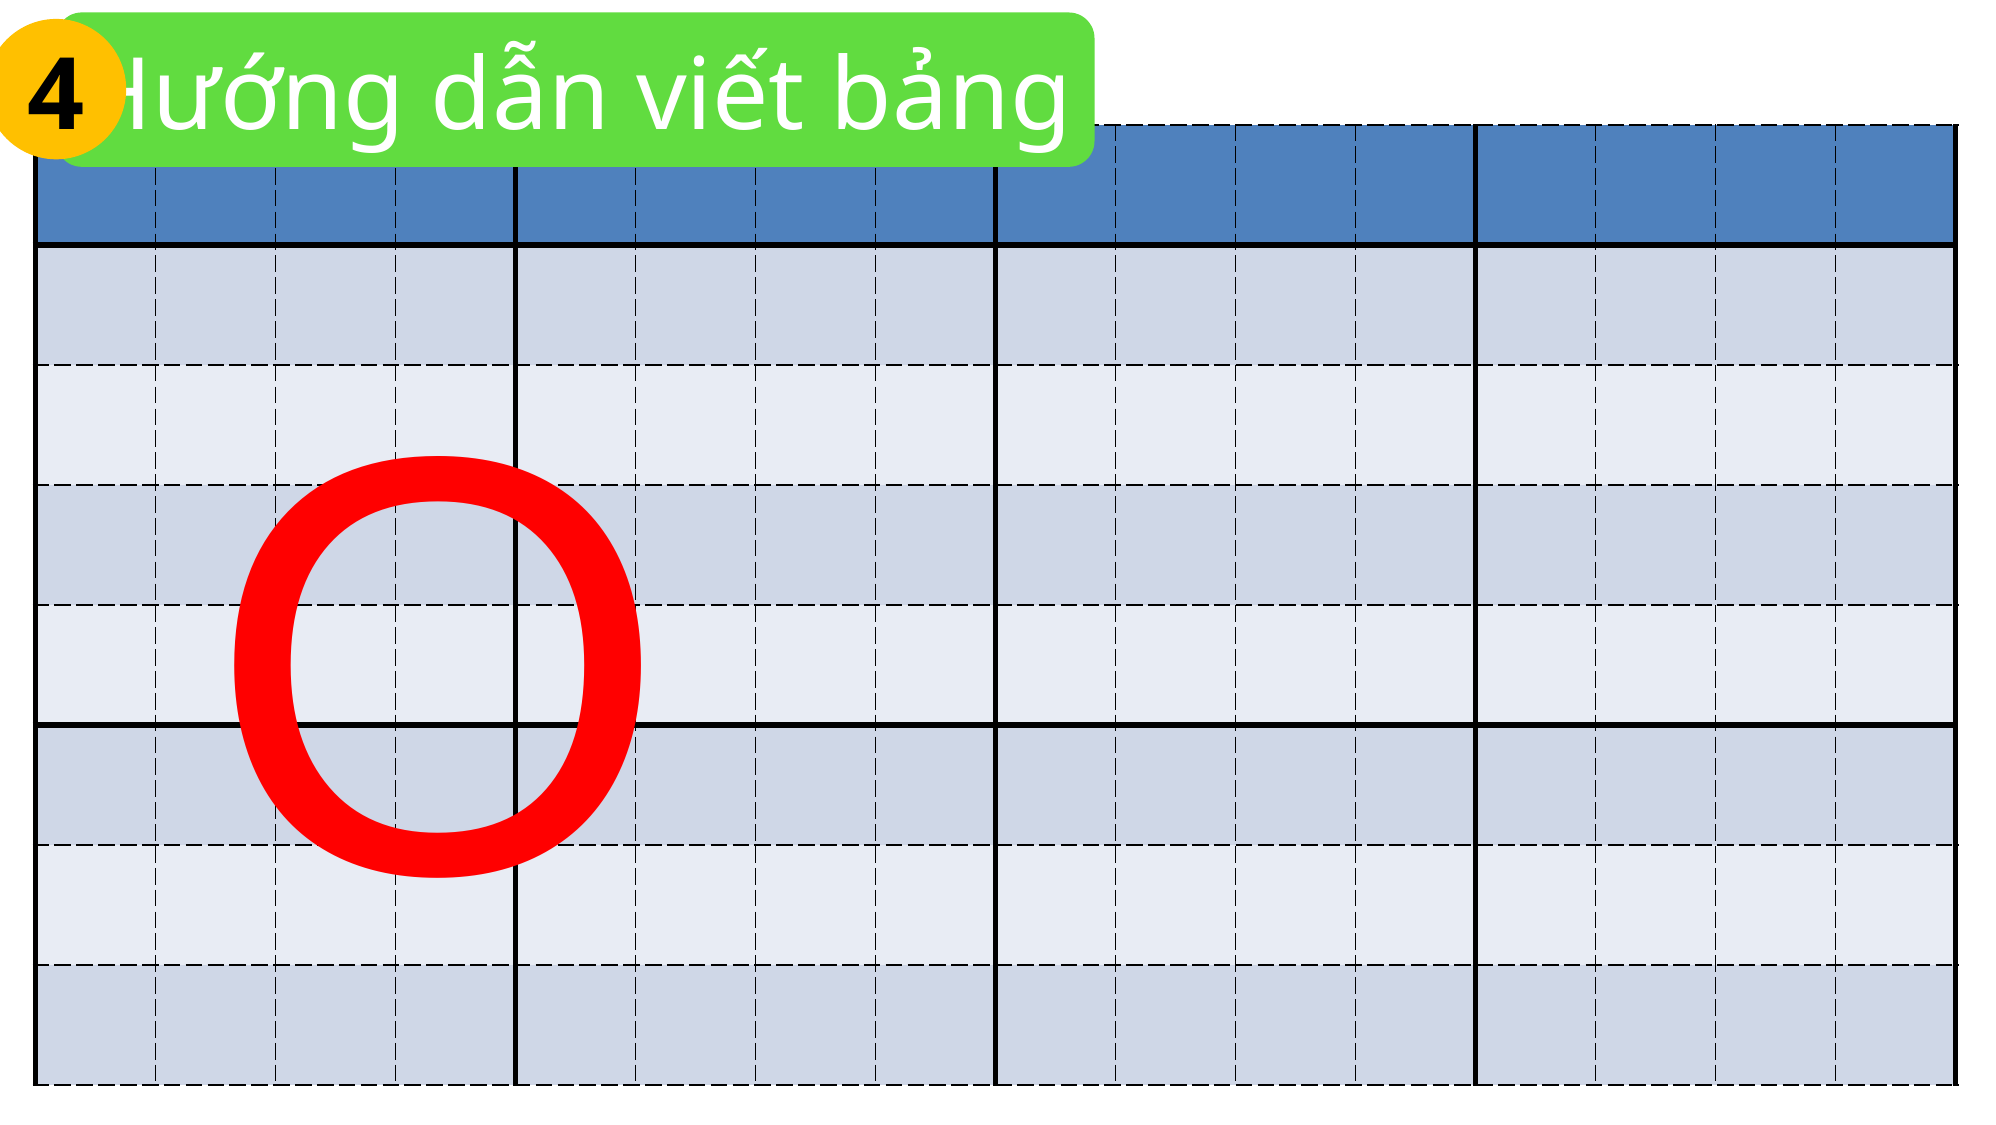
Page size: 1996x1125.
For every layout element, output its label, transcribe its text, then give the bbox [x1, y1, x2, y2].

table_cell [38, 248, 155, 365]
table_header [755, 175, 875, 242]
table_header [998, 125, 1115, 242]
table_cell [1507, 605, 1595, 722]
table_cell [635, 248, 755, 267]
table_cell [1835, 845, 1953, 965]
table_cell [275, 1002, 395, 1085]
table_cell [38, 728, 155, 845]
table_header [1355, 125, 1473, 242]
table_cell [155, 365, 186, 485]
table_cell [1715, 845, 1835, 965]
table_header [1835, 125, 1953, 242]
table_cell [395, 248, 513, 267]
table_cell [635, 1002, 755, 1085]
table_cell [38, 845, 155, 965]
table_cell [755, 248, 875, 267]
table_header [38, 175, 155, 242]
table_header [518, 175, 635, 242]
table_cell [38, 365, 155, 485]
table_cell [1355, 248, 1473, 267]
table_cell [155, 605, 186, 722]
table_cell [1595, 605, 1715, 722]
table_cell [755, 1002, 875, 1085]
table_header [1235, 125, 1355, 242]
table_cell [1835, 965, 1953, 1085]
table_header [395, 175, 513, 242]
table_cell [1507, 485, 1595, 605]
table_header [635, 175, 755, 242]
table_cell [395, 1002, 513, 1085]
table_cell [1835, 605, 1953, 722]
table_cell [1478, 248, 1595, 365]
text_box Ο [186, 267, 1507, 1002]
table_cell [155, 485, 186, 605]
table_cell [1835, 728, 1953, 845]
table_cell [1715, 728, 1835, 845]
table_cell [155, 965, 275, 1085]
table_header [875, 175, 993, 242]
table_cell [1235, 1002, 1355, 1085]
table_cell [1478, 965, 1595, 1085]
table_cell [1507, 365, 1595, 485]
table_header [1115, 125, 1235, 242]
table_cell [1115, 248, 1235, 267]
table_header [1715, 125, 1835, 242]
table_cell [875, 248, 993, 267]
table_cell [1715, 605, 1835, 722]
table_cell [1835, 485, 1953, 605]
table_cell [275, 248, 395, 267]
table_header [1478, 125, 1595, 242]
table_cell [998, 1002, 1115, 1085]
table_cell [998, 248, 1115, 267]
table_cell [1355, 1002, 1473, 1085]
table_header [1595, 125, 1715, 242]
table_cell [1715, 248, 1835, 365]
table_cell [155, 248, 275, 365]
table_cell [1715, 485, 1835, 605]
table_cell [38, 965, 155, 1085]
table_cell [1595, 965, 1715, 1085]
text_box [0, 12, 1095, 168]
table_header [275, 175, 395, 242]
table_header [155, 175, 275, 242]
table_cell [1595, 728, 1715, 845]
table_cell [38, 605, 155, 722]
table_cell [518, 1002, 635, 1085]
table_cell [1595, 365, 1715, 485]
table_cell [1715, 965, 1835, 1085]
table_cell [1115, 1002, 1235, 1085]
table_cell [518, 248, 635, 267]
table_cell [1835, 248, 1953, 365]
table_cell [1235, 248, 1355, 267]
table_cell [1595, 248, 1715, 365]
table_cell [155, 728, 186, 845]
table_cell [1507, 845, 1595, 965]
table_cell [875, 1002, 993, 1085]
table_cell [155, 845, 186, 965]
table_cell [1835, 365, 1953, 485]
table_cell [1595, 485, 1715, 605]
table_cell [1595, 845, 1715, 965]
table_cell [1715, 365, 1835, 485]
table_cell [38, 485, 155, 605]
table_cell [1507, 728, 1595, 845]
